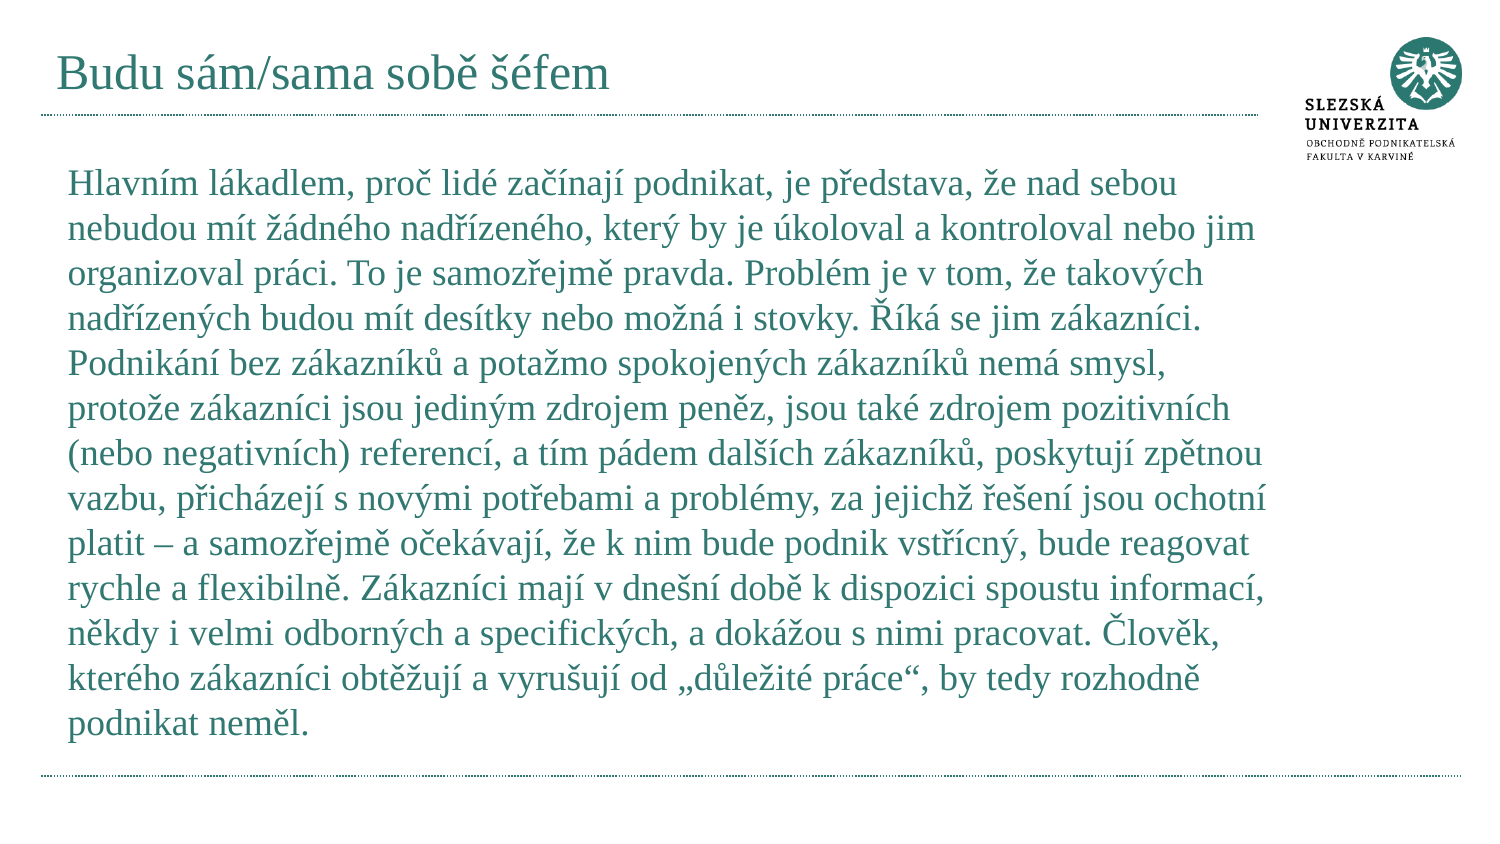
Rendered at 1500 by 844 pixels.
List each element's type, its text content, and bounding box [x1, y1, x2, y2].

title Budu sám/sama sobě šéfem [41, 32, 786, 116]
picture [1305, 37, 1462, 160]
text_box Hlavním lákadlem, proč lidé začínají podnikat, je představa, že nad sebou nebudou mít žádného nadřízeného, který by je úkoloval a kontroloval nebo jim organizoval práci. To je samozřejmě pravda. Problém je v tom, že takových nadřízených budou mít desítky nebo možná i stovky. Říká se jim zákazníci. Podnikání bez zákazníků a potažmo spokojených zákazníků nemá smysl, protože zákazníci jsou jediným zdrojem peněz, jsou také zdrojem pozitivních (nebo negativních) referencí, a tím pádem dalších zákazníků, poskytují zpětnou vazbu, přicházejí s novými potřebami a problémy, za jejichž řešení jsou ochotní platit – a samozřejmě očekávají, že k nim bude podnik vstřícný, bude reagovat rychle a flexibilně. Zákazníci mají v dnešní době k dispozici spoustu informací, někdy i velmi odborných a specifických, a dokážou s nimi pracovat. Člověk, kterého zákazníci obtěžují a vyrušují od „důležité práce“, by tedy rozhodně podnikat neměl. [53, 150, 1294, 750]
